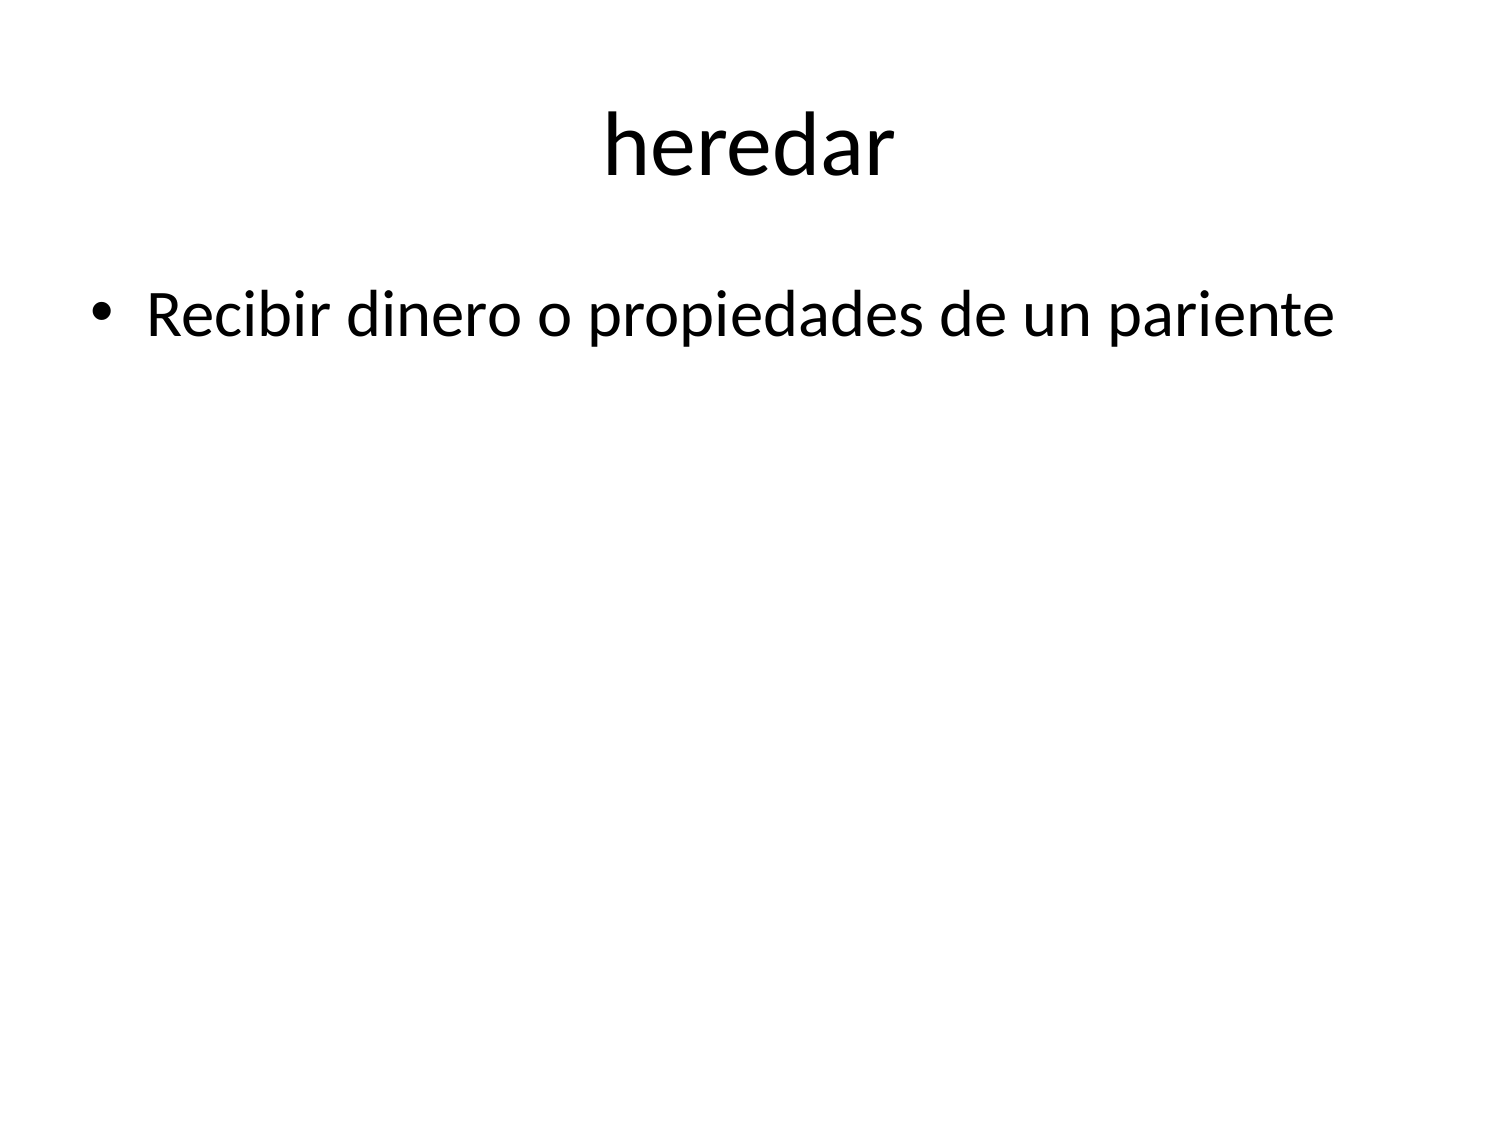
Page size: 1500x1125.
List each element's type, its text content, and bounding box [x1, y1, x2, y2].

title heredar [75, 45, 1425, 233]
list Recibir dinero o propiedades de un pariente [75, 262, 1425, 1005]
